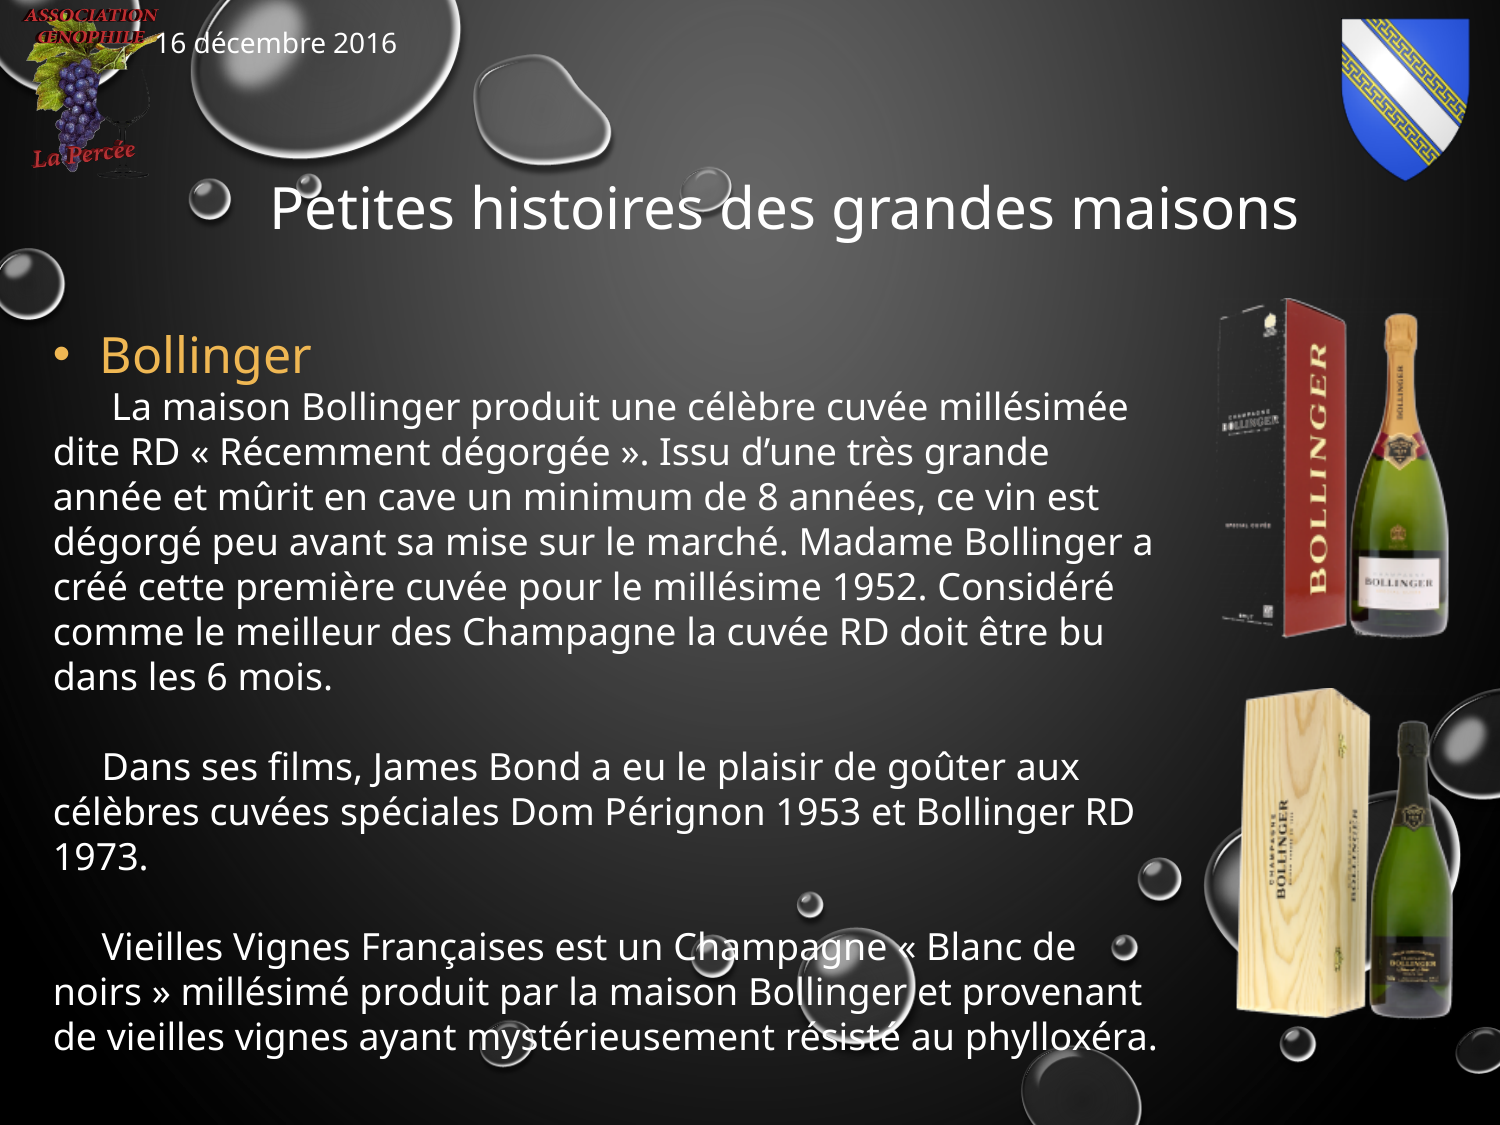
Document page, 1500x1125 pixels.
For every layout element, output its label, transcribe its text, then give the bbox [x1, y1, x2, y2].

text_box Petites histoires des grandes maisons [254, 164, 1315, 249]
picture [0, 0, 1500, 1125]
text_box Bollinger La maison Bollinger produit une célèbre cuvée millésimée dite RD « Récemment dégorgée ». Issu d’une très grande année et mûrit en cave un minimum de 8 années, ce vin est dégorgé peu avant sa mise sur le marché. Madame Bollinger a créé cette première cuvée pour le millésime 1952. Considéré comme le meilleur des Champagne la cuvée RD doit être bu dans les 6 mois. Dans ses films, James Bond a eu le plaisir de goûter aux célèbres cuvées spéciales Dom Pérignon 1953 et Bollinger RD 1973. Vieilles Vignes Françaises est un Champagne « Blanc de noirs » millésimé produit par la maison Bollinger et provenant de vieilles vignes ayant mystérieusement résisté au phylloxéra. [38, 315, 1178, 1125]
